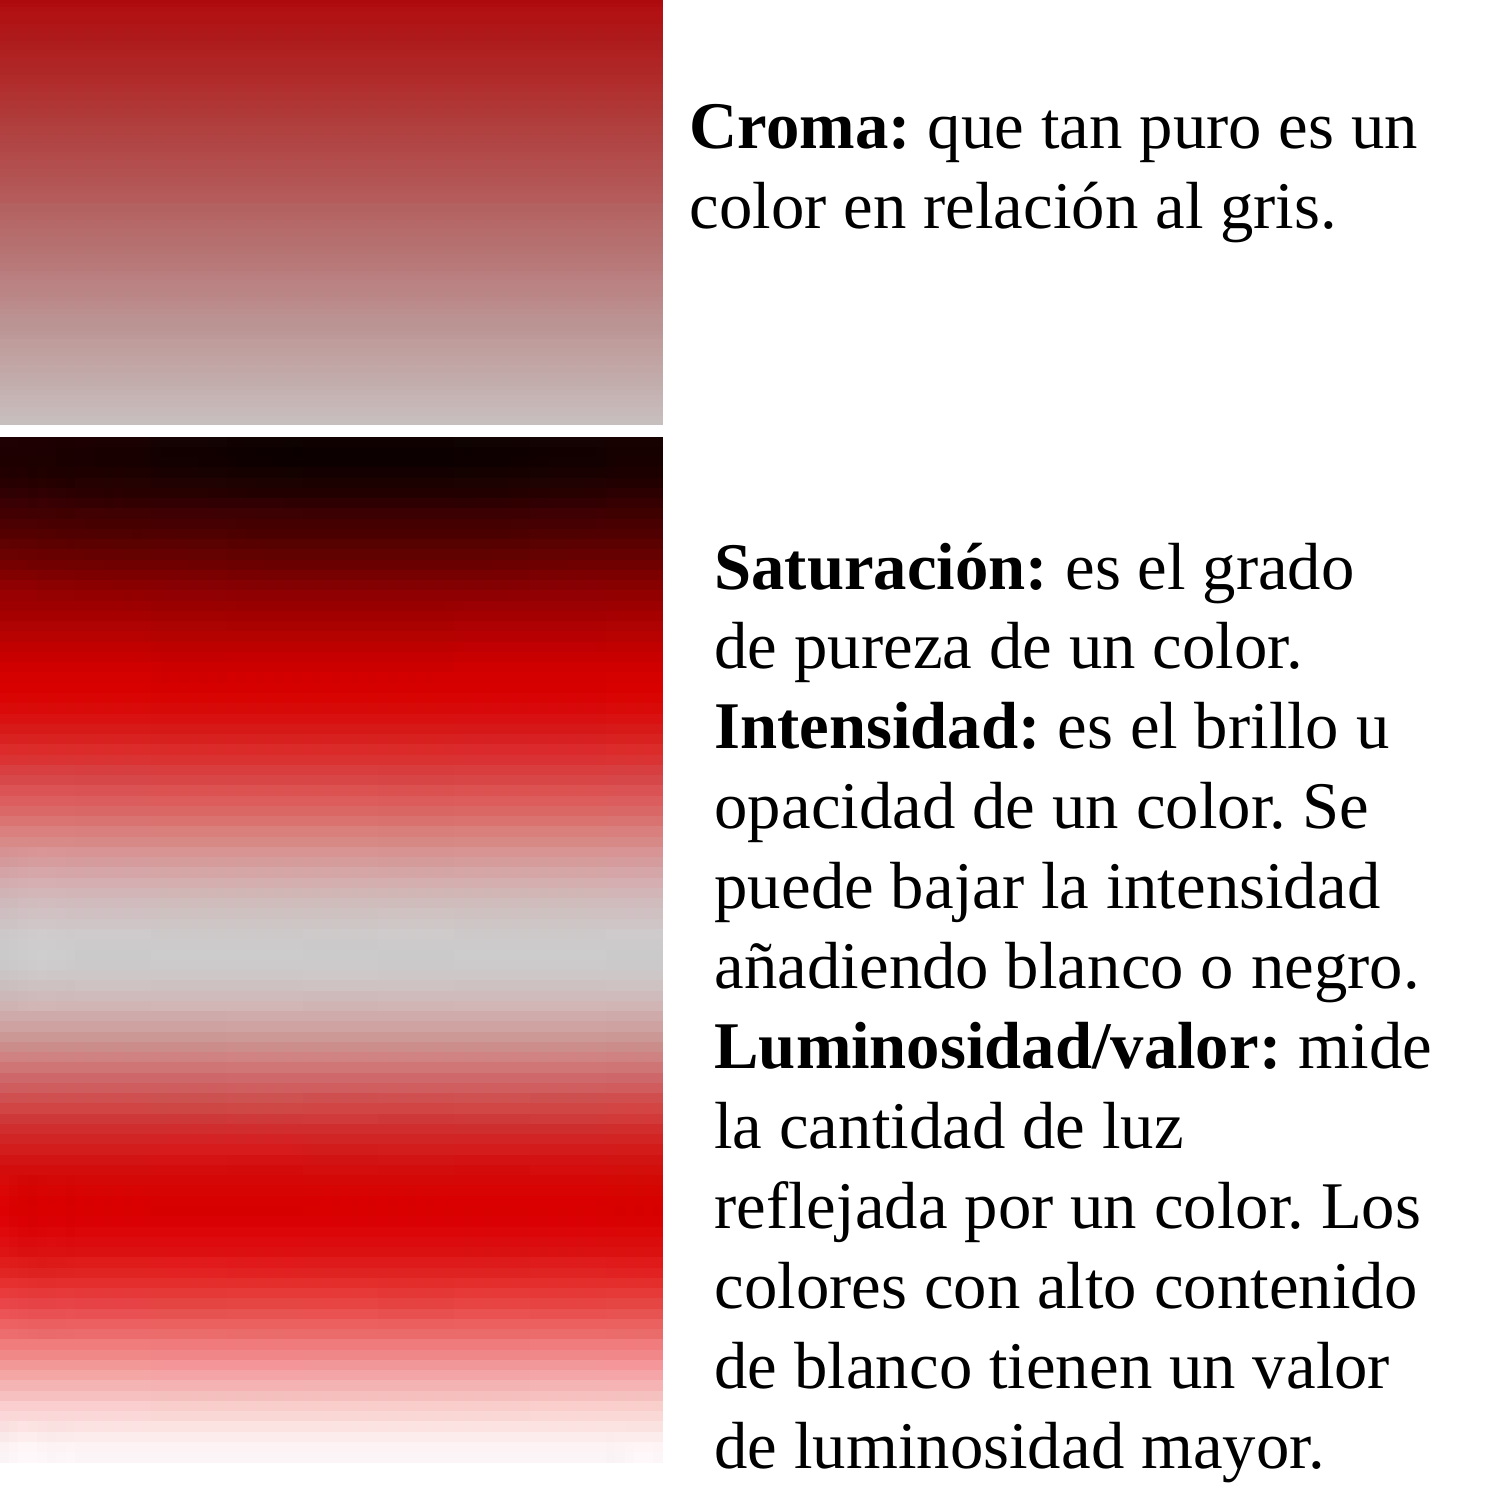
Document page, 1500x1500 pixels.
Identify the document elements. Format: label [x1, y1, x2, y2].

text_box [0, 0, 1480, 1500]
